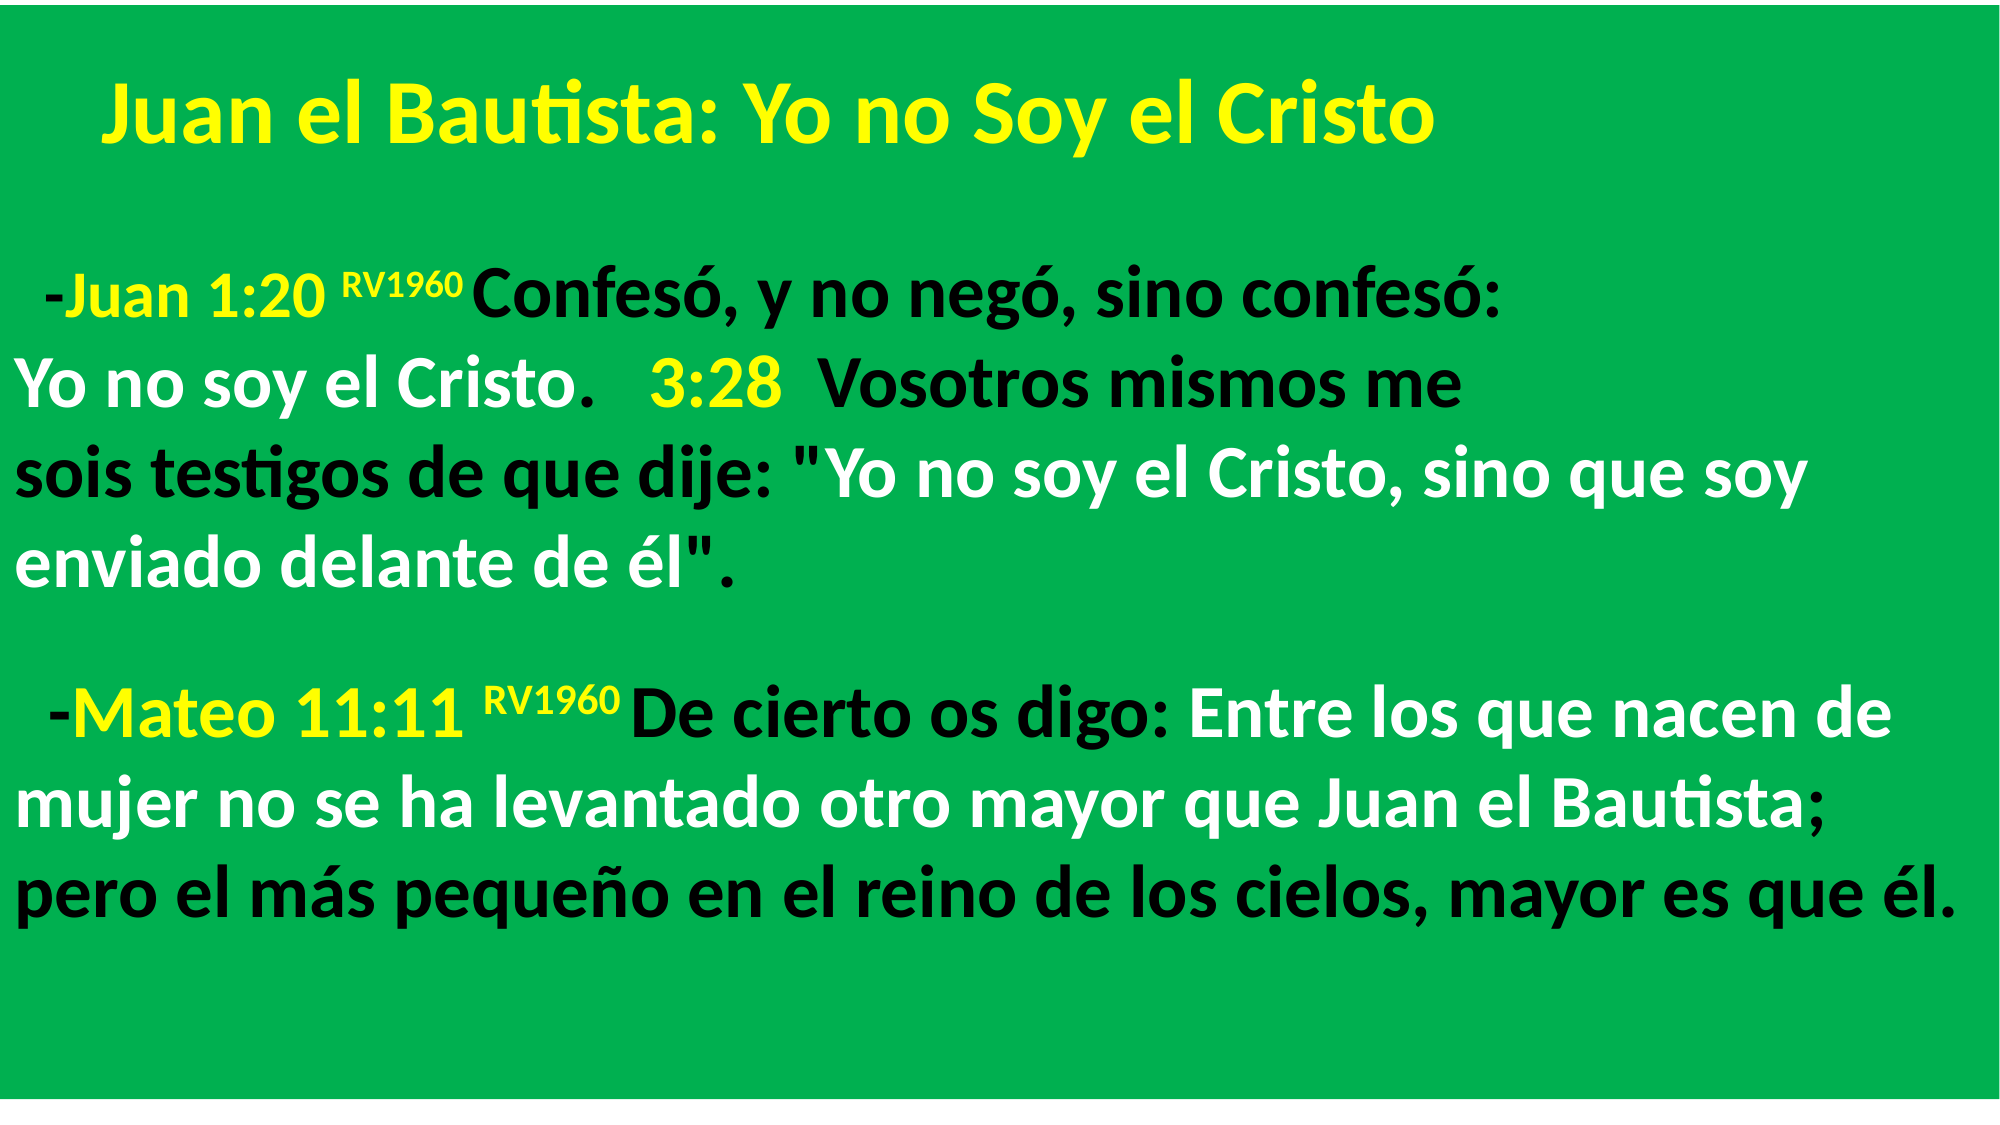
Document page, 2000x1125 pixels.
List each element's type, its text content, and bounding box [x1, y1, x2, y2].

text_box Juan el Bautista: Yo no Soy el Cristo -Juan 1:20 RV1960 Confesó, y no negó, sino confesó: Yo no soy el Cristo. 3:28 Vosotros mismos me sois testigos de que dije: "Yo no soy el Cristo, sino que soy enviado delante de él". -Mateo 11:11 RV1960 De cierto os digo: Entre los que nacen de mujer no se ha levantado otro mayor que Juan el Bautista; pero el más pequeño en el reino de los cielos, mayor es que él. [0, 5, 2000, 1100]
